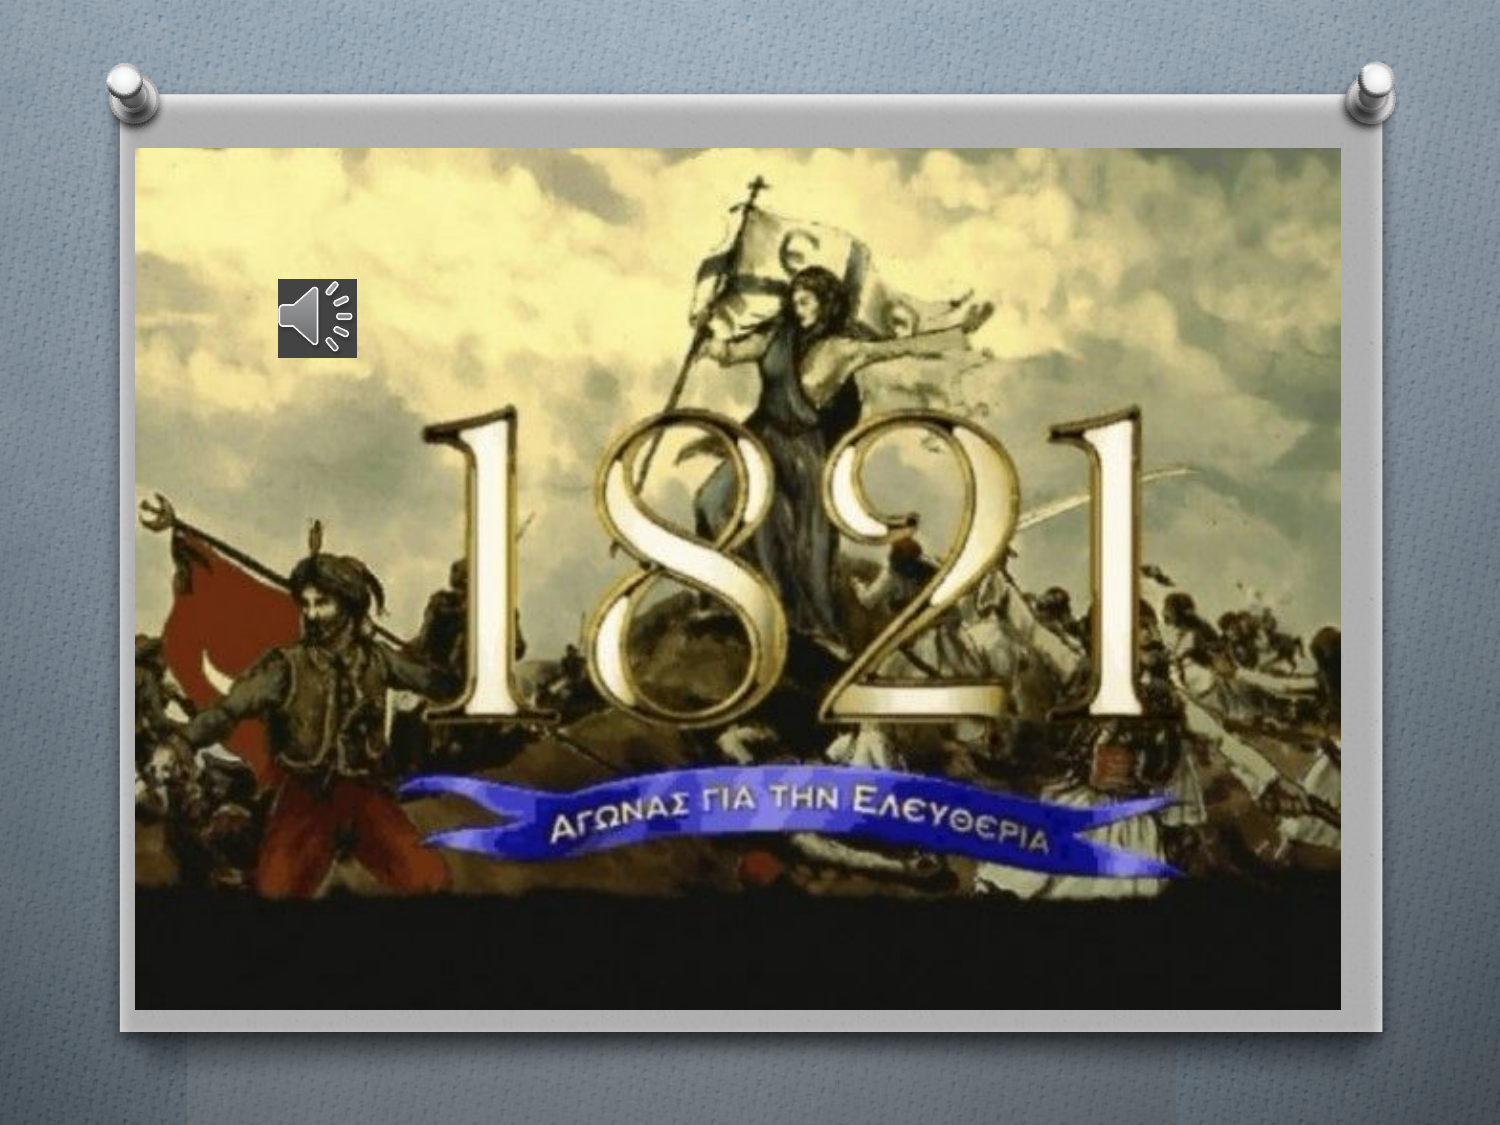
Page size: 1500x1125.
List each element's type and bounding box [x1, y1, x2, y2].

picture [75, 29, 198, 148]
picture [277, 278, 358, 359]
list [135, 148, 1341, 1010]
picture [1317, 35, 1439, 156]
